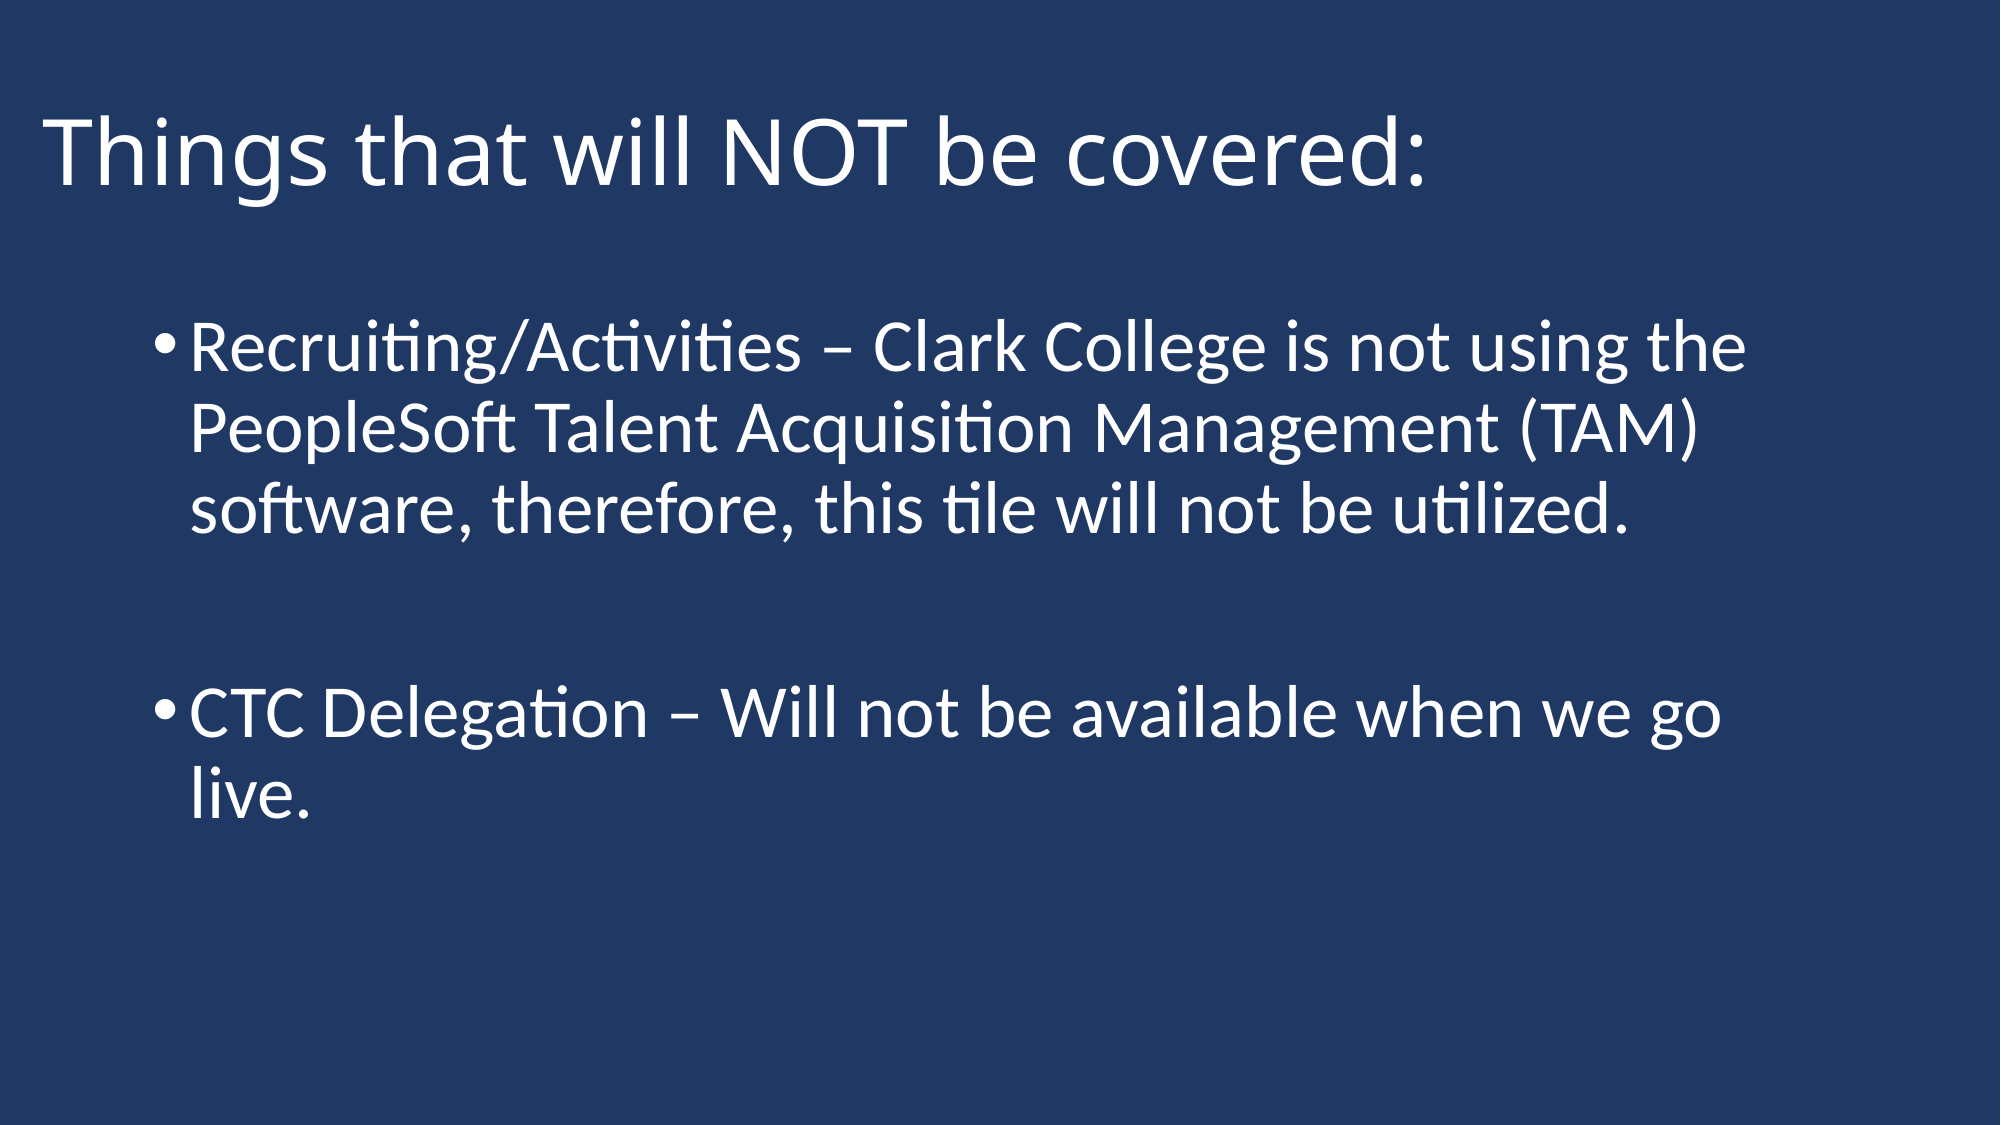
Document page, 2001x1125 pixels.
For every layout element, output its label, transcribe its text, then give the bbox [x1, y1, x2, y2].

list Recruiting/Activities – Clark College is not using the PeopleSoft Talent Acquisition Management (TAM) software, therefore, this tile will not be utilized. CTC Delegation – Will not be available when we go live. [137, 299, 1863, 1014]
text_box Things that will NOT be covered: [27, 46, 1753, 265]
